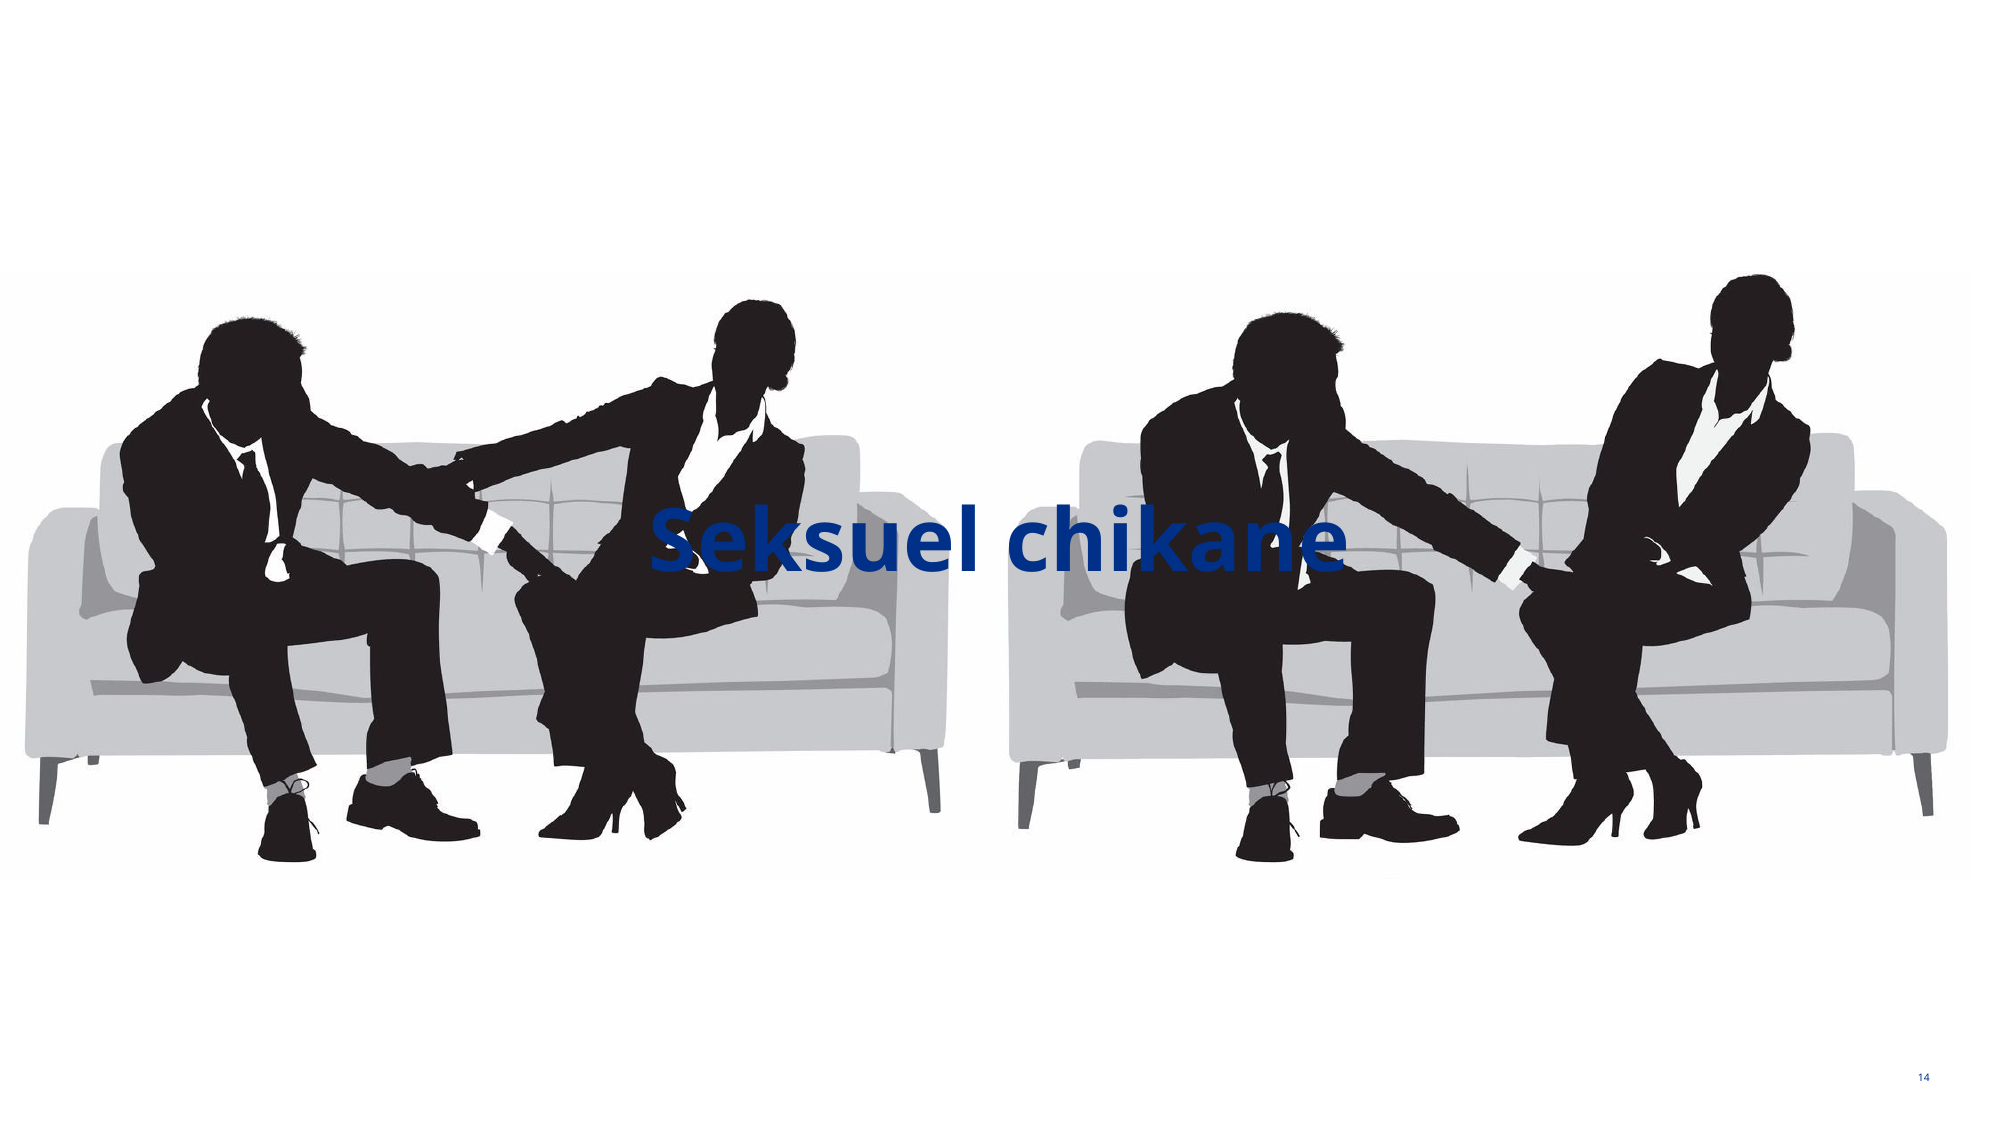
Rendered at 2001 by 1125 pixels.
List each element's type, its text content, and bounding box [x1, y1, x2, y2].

slide_number 14 [1510, 1055, 1930, 1085]
picture [0, 271, 1971, 879]
